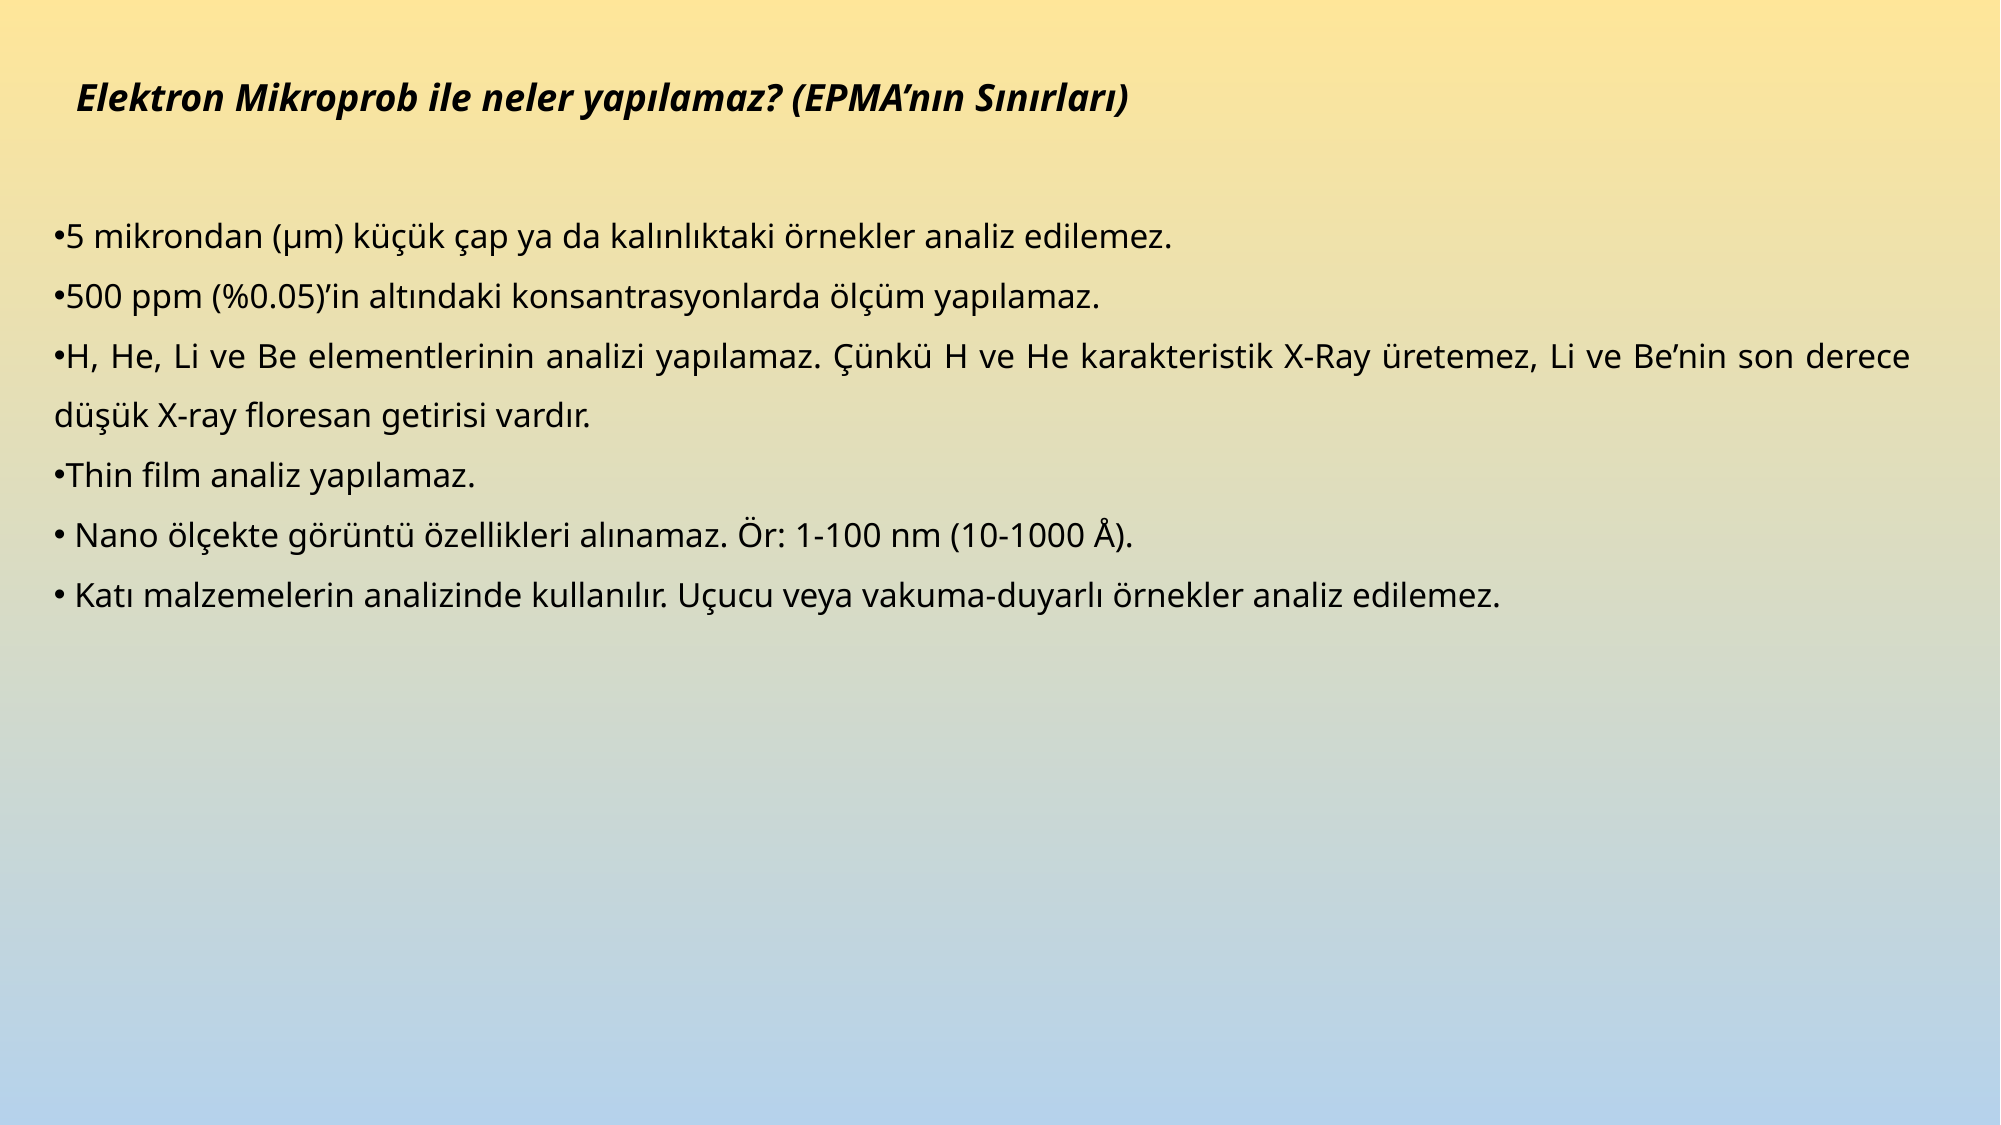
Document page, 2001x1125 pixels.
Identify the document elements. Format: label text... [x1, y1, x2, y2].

text_box Elektron Mikroprob ile neler yapılamaz? (EPMA’nın Sınırları) [61, 66, 1146, 127]
text_box 5 mikrondan (µm) küçük çap ya da kalınlıktaki örnekler analiz edilemez. 500 ppm (%0.05)’in altındaki konsantrasyonlarda ölçüm yapılamaz. H, He, Li ve Be elementlerinin analizi yapılamaz. Çünkü H ve He karakteristik X-Ray üretemez, Li ve Be’nin son derece düşük X-ray floresan getirisi vardır. Thin film analiz yapılamaz. Nano ölçekte görüntü özellikleri alınamaz. Ör: 1-100 nm (10-1000 Å). Katı malzemelerin analizinde kullanılır. Uçucu veya vakuma-duyarlı örnekler analiz edilemez. [39, 187, 1930, 662]
